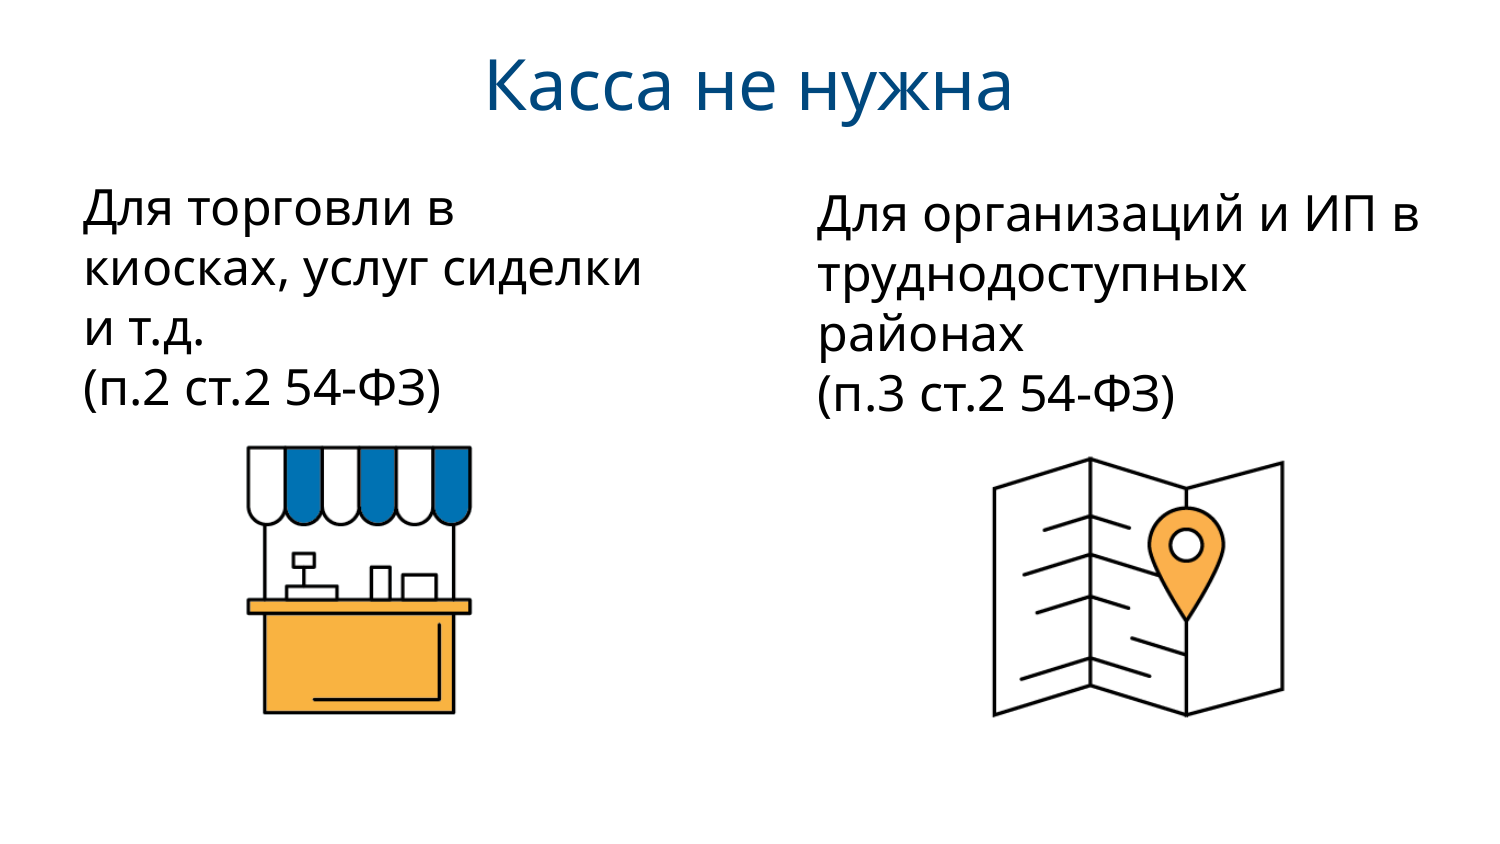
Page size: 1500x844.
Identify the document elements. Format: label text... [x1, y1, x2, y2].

text_box Касса не нужна [47, 29, 1453, 147]
picture [903, 396, 1356, 769]
text_box Для организаций и ИП в труднодоступных районах (п.3 ст.2 54-ФЗ) [803, 173, 1477, 429]
picture [182, 393, 535, 767]
text_box Для торговли в киосках, услуг сиделки и т.д. (п.2 ст.2 54-ФЗ) [68, 168, 688, 424]
